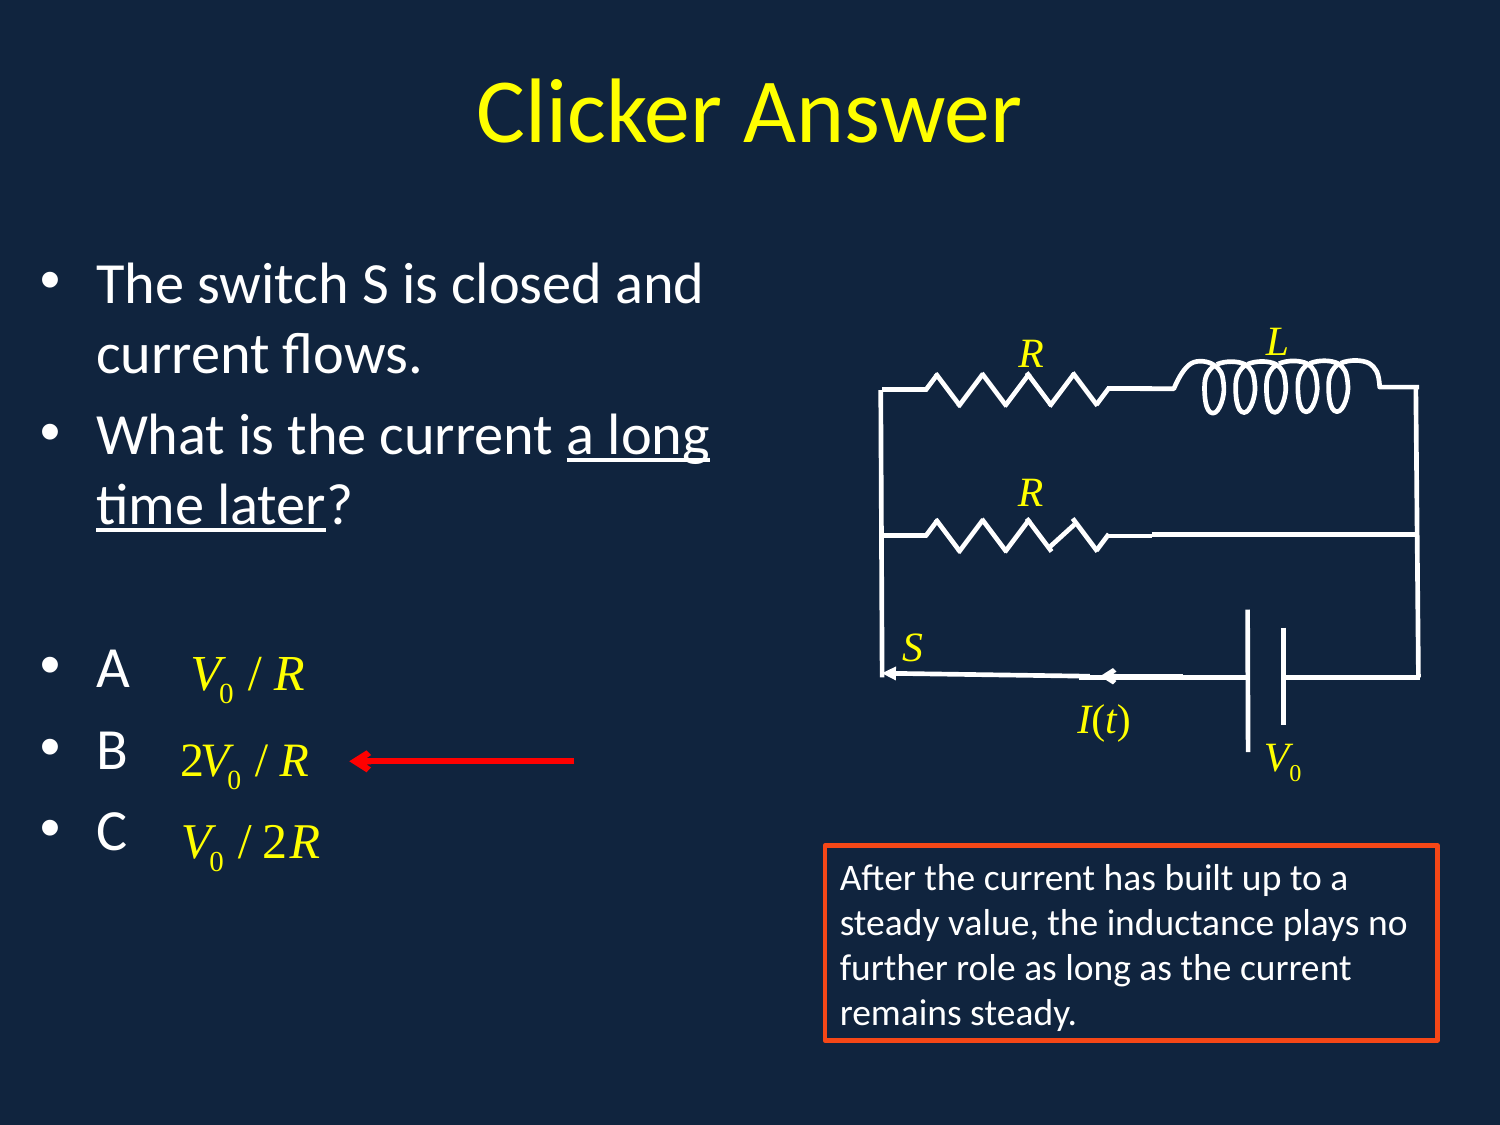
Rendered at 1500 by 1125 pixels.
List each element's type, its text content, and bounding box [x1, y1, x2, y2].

list . [762, 262, 1425, 1005]
list The switch S is closed and current flows. What is the current a long time later? A B C [24, 237, 800, 963]
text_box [172, 728, 317, 801]
title Clicker Answer [75, 12, 1425, 200]
text_box After the current has built up to a steady value, the inductance plays no further role as long as the current remains steady. [824, 845, 1438, 1041]
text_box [880, 305, 1421, 788]
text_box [177, 807, 329, 884]
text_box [187, 639, 314, 716]
